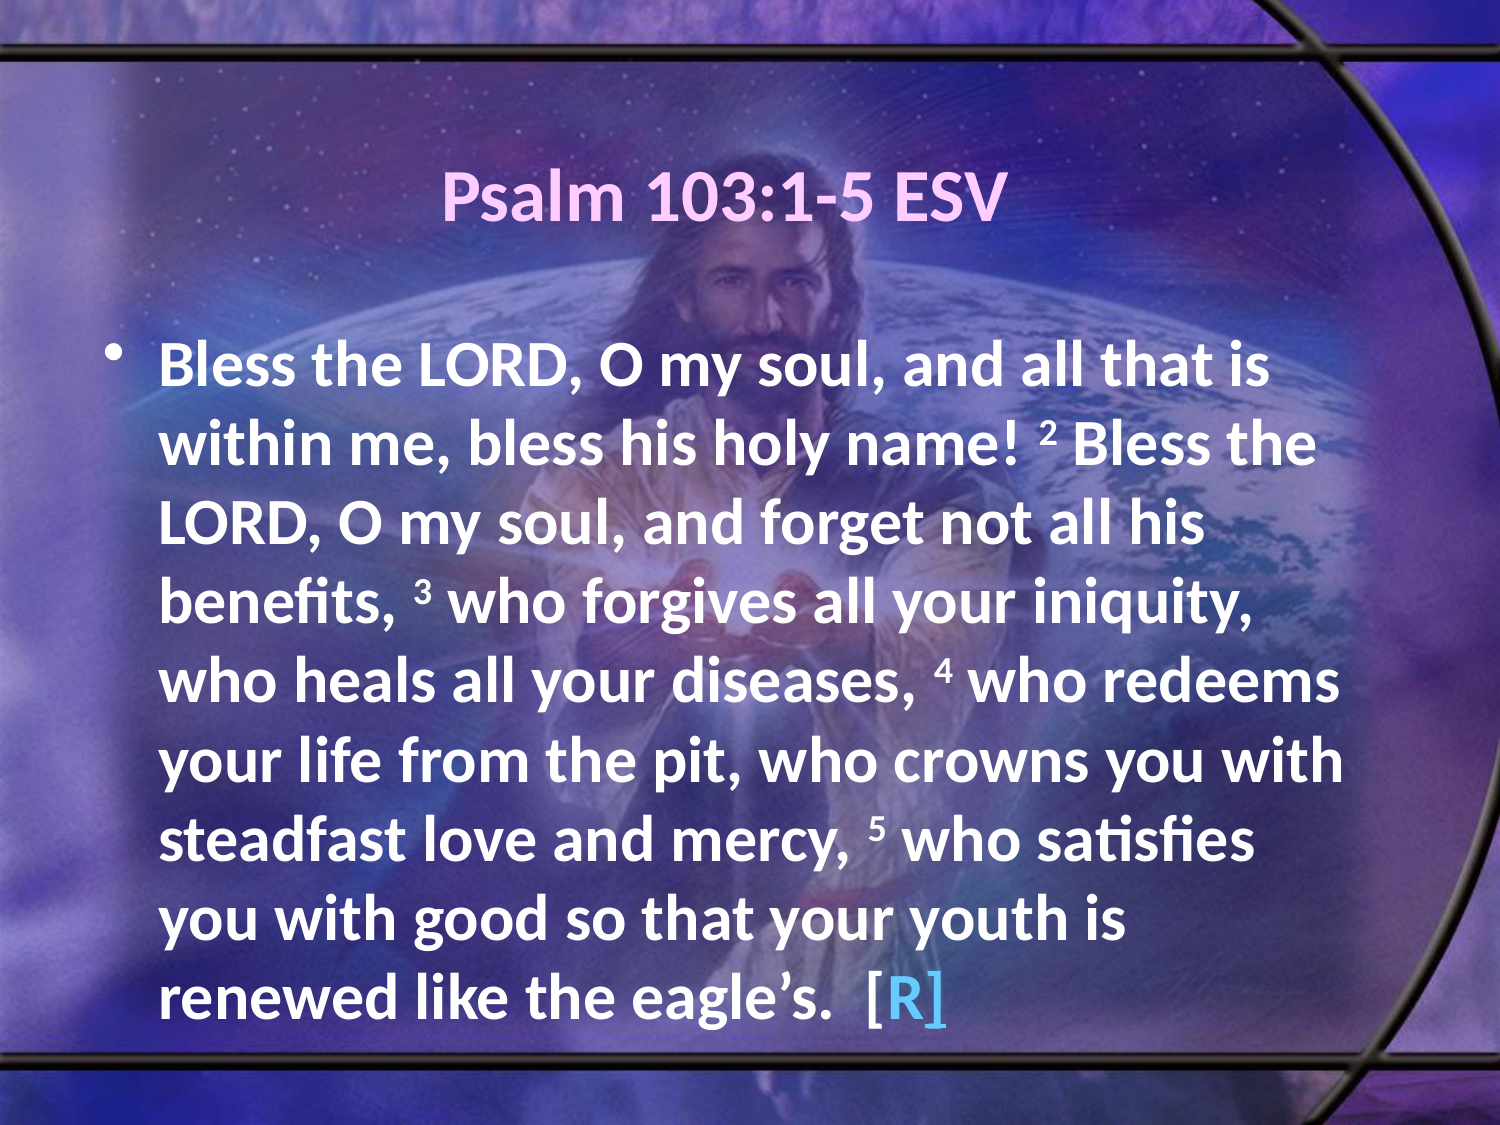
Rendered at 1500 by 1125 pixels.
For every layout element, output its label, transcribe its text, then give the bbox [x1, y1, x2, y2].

picture [0, 0, 1500, 1125]
list Bless the LORD, O my soul, and all that is within me, bless his holy name! 2 Bless the LORD, O my soul, and forget not all his benefits, 3 who forgives all your iniquity, who heals all your diseases, 4 who redeems your life from the pit, who crowns you with steadfast love and mercy, 5 who satisfies you with good so that your youth is renewed like the eagle’s. [R] [87, 312, 1363, 1043]
title Psalm 103:1-5 ESV [87, 99, 1363, 283]
